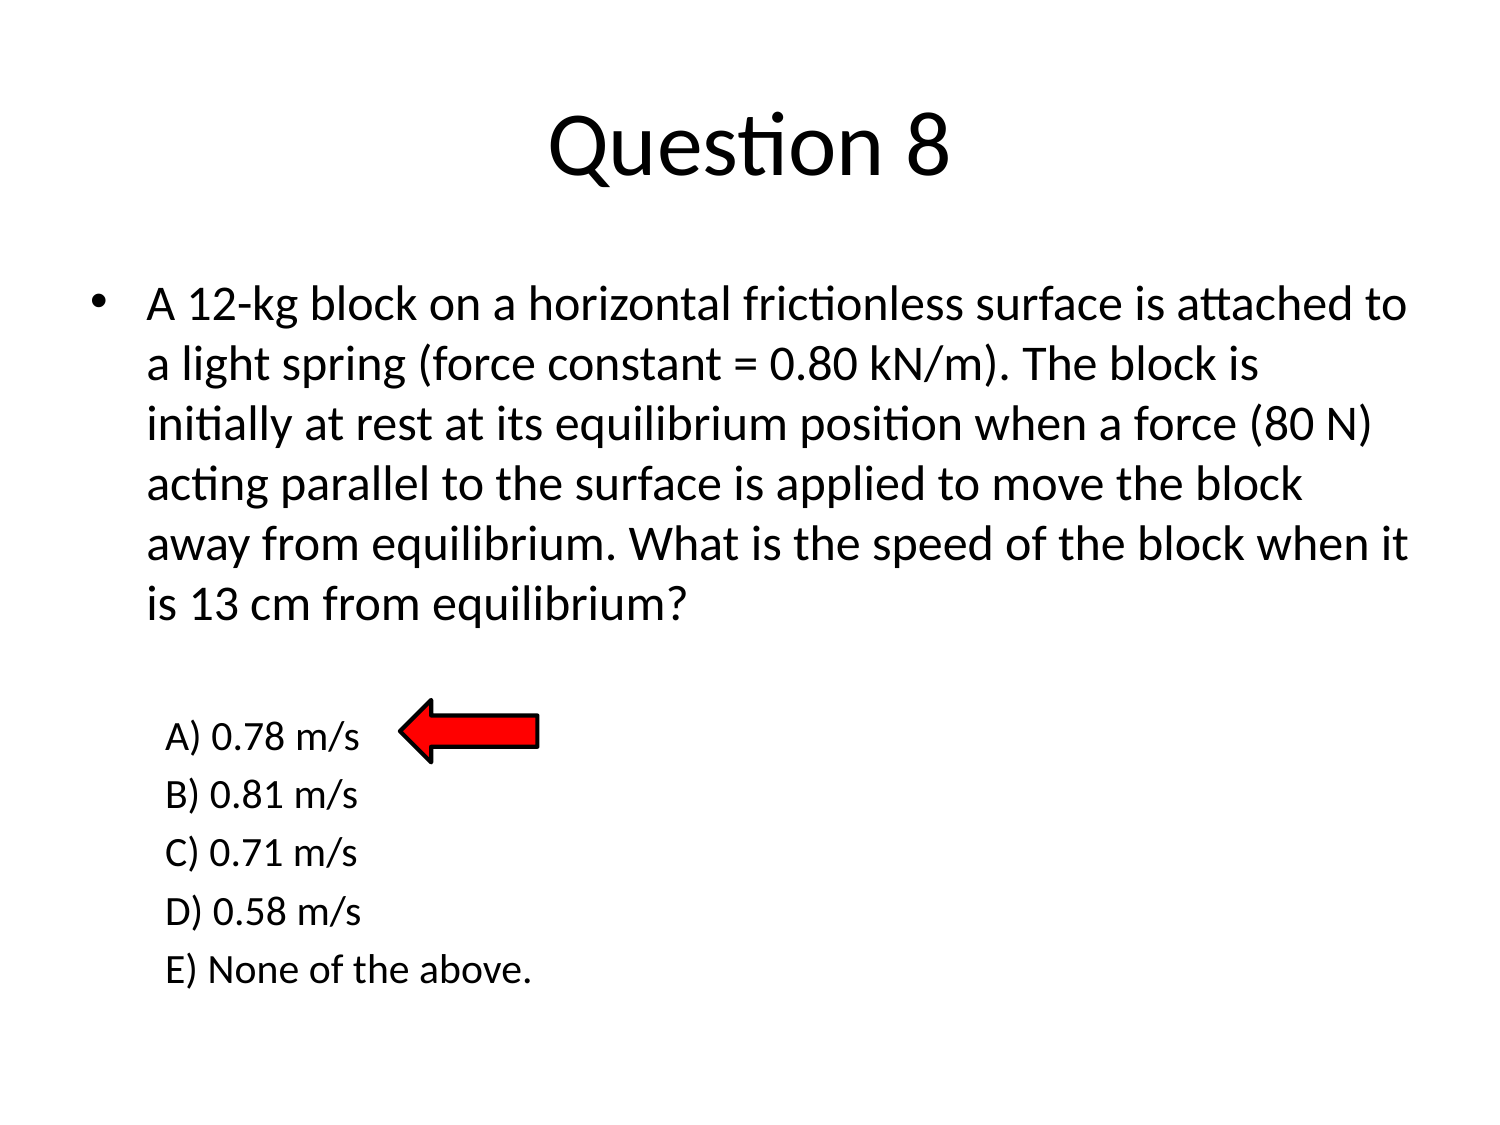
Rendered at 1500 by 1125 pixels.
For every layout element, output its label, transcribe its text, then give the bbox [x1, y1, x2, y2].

title Question 8 [75, 45, 1425, 233]
text_box [397, 697, 540, 765]
list A 12-kg block on a horizontal frictionless surface is attached to a light spring (force constant = 0.80 kN/m). The block is initially at rest at its equilibrium position when a force (80 N) acting parallel to the surface is applied to move the block away from equilibrium. What is the speed of the block when it is 13 cm from equilibrium? A) 0.78 m/s B) 0.81 m/s C) 0.71 m/s D) 0.58 m/s E) None of the above. [75, 262, 1425, 1050]
